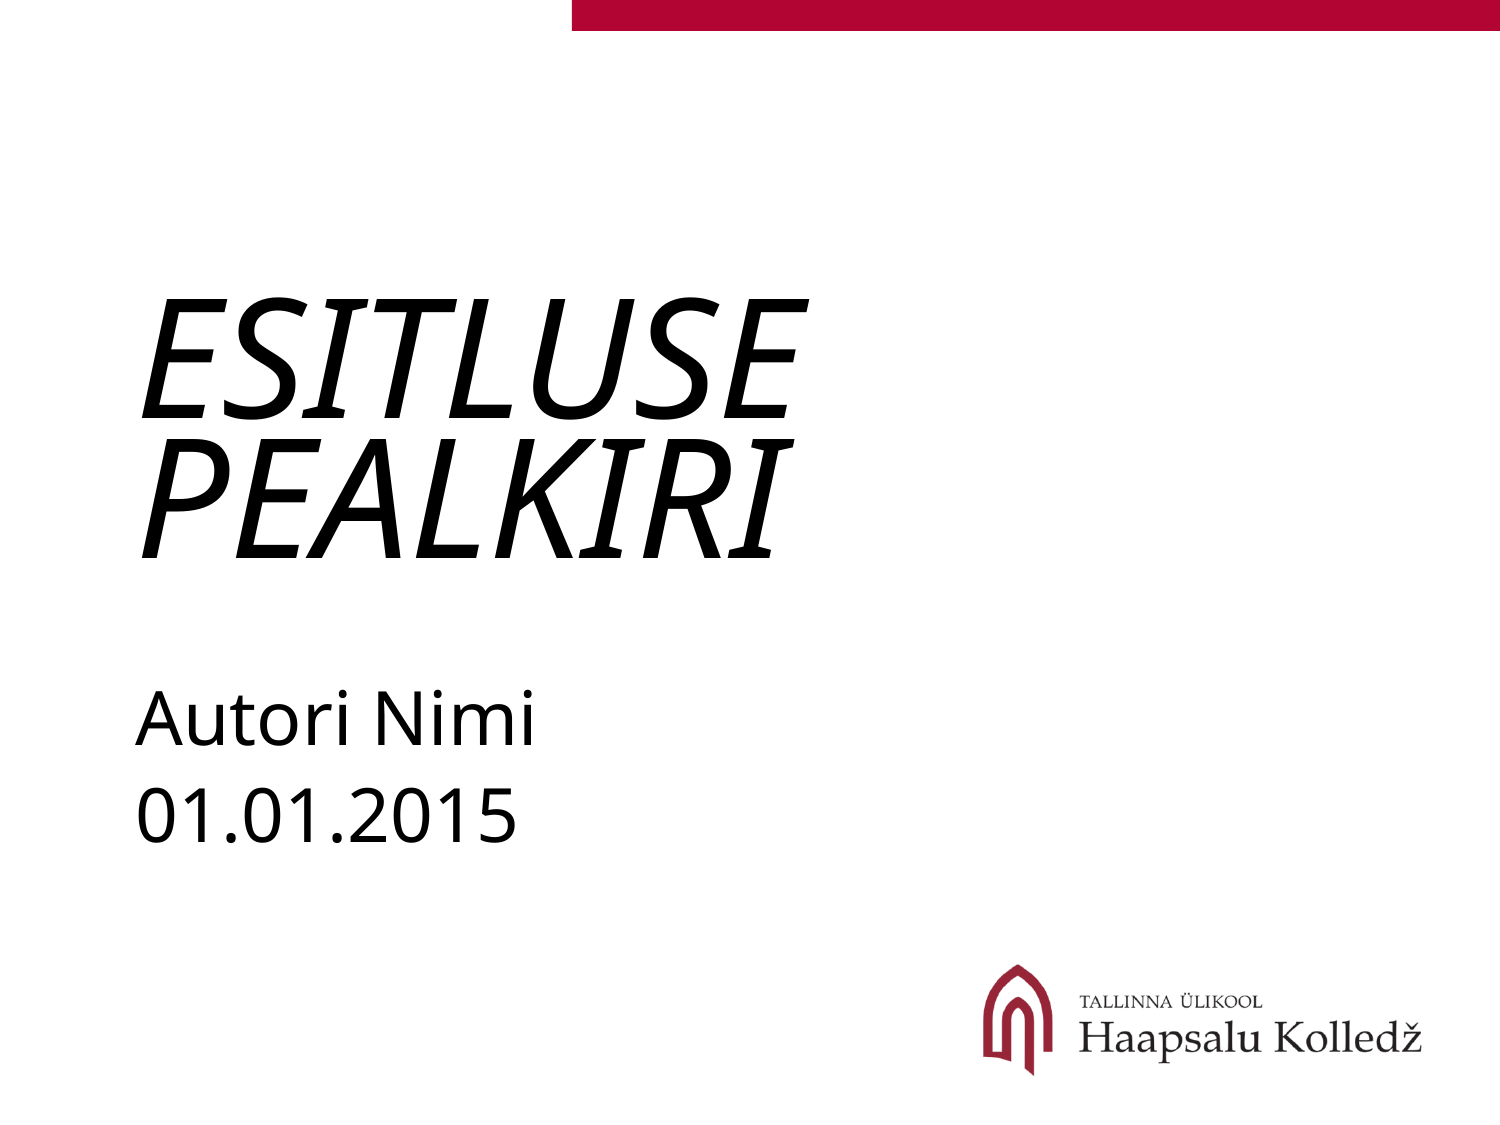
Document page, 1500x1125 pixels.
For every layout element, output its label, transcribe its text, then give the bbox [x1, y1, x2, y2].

title ESITLUSE PEALKIRI [135, 148, 1400, 587]
subtitle Autori Nimi 01.01.2015 [135, 680, 1400, 894]
picture [938, 822, 1466, 1125]
